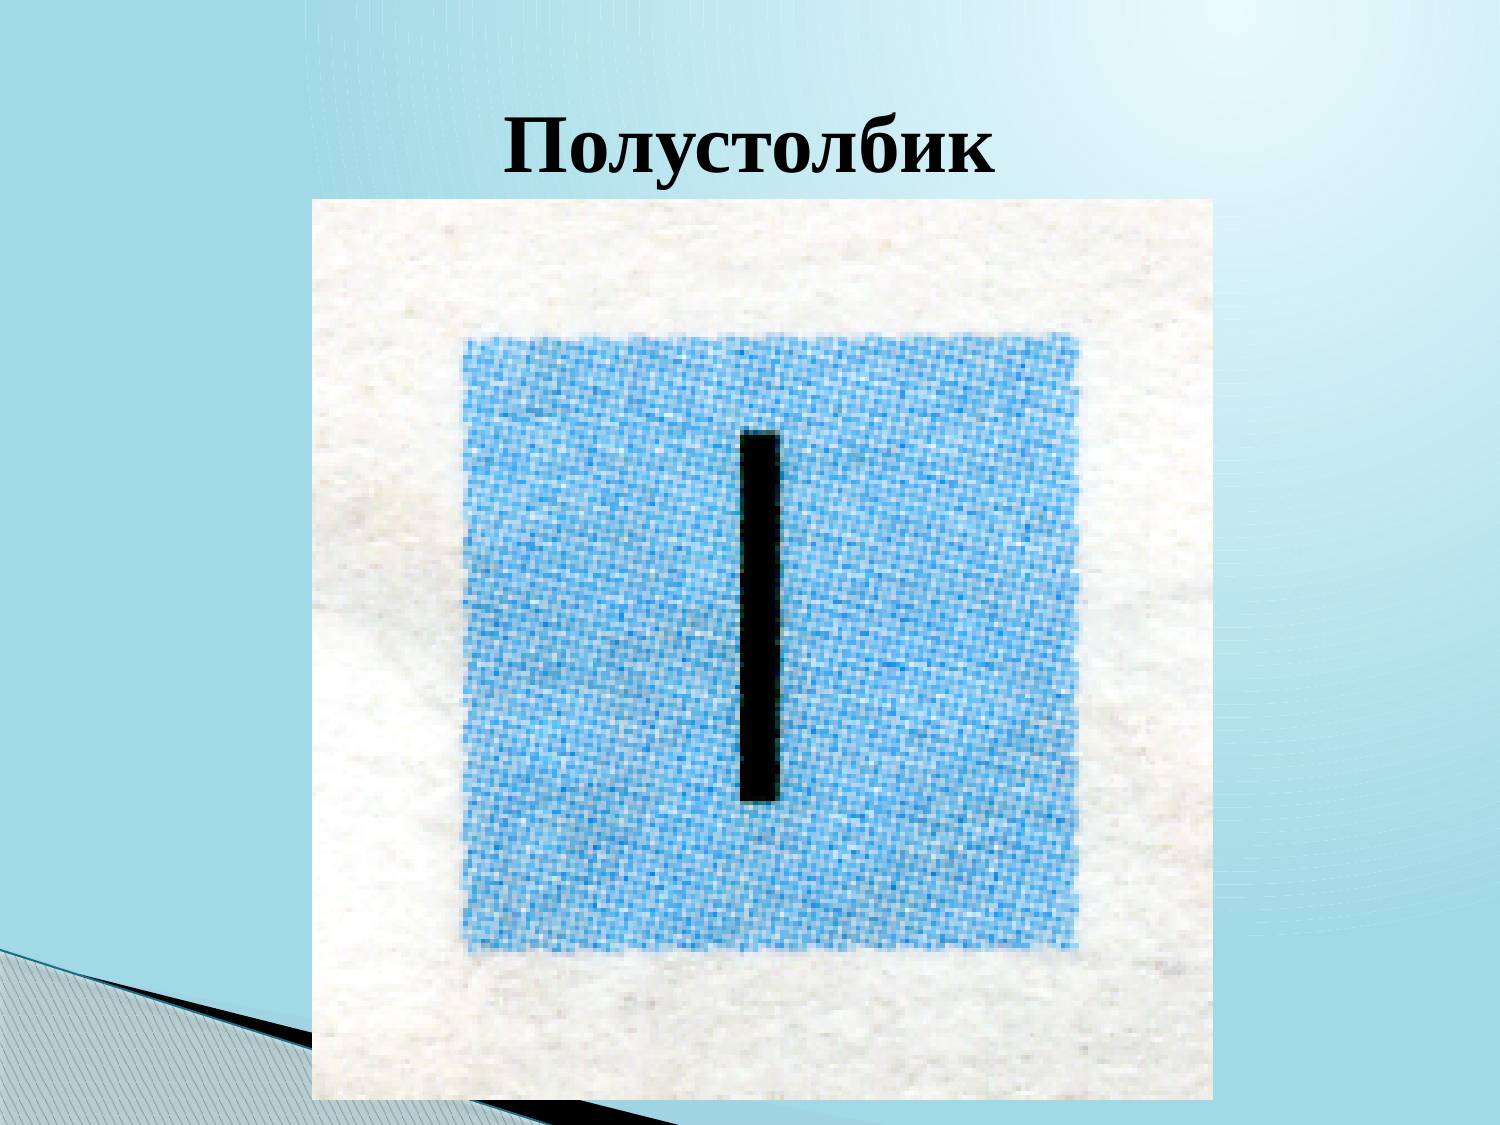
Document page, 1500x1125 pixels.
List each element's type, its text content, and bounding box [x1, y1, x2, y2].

title Полустолбик [75, 45, 1425, 233]
picture [312, 199, 1213, 1101]
